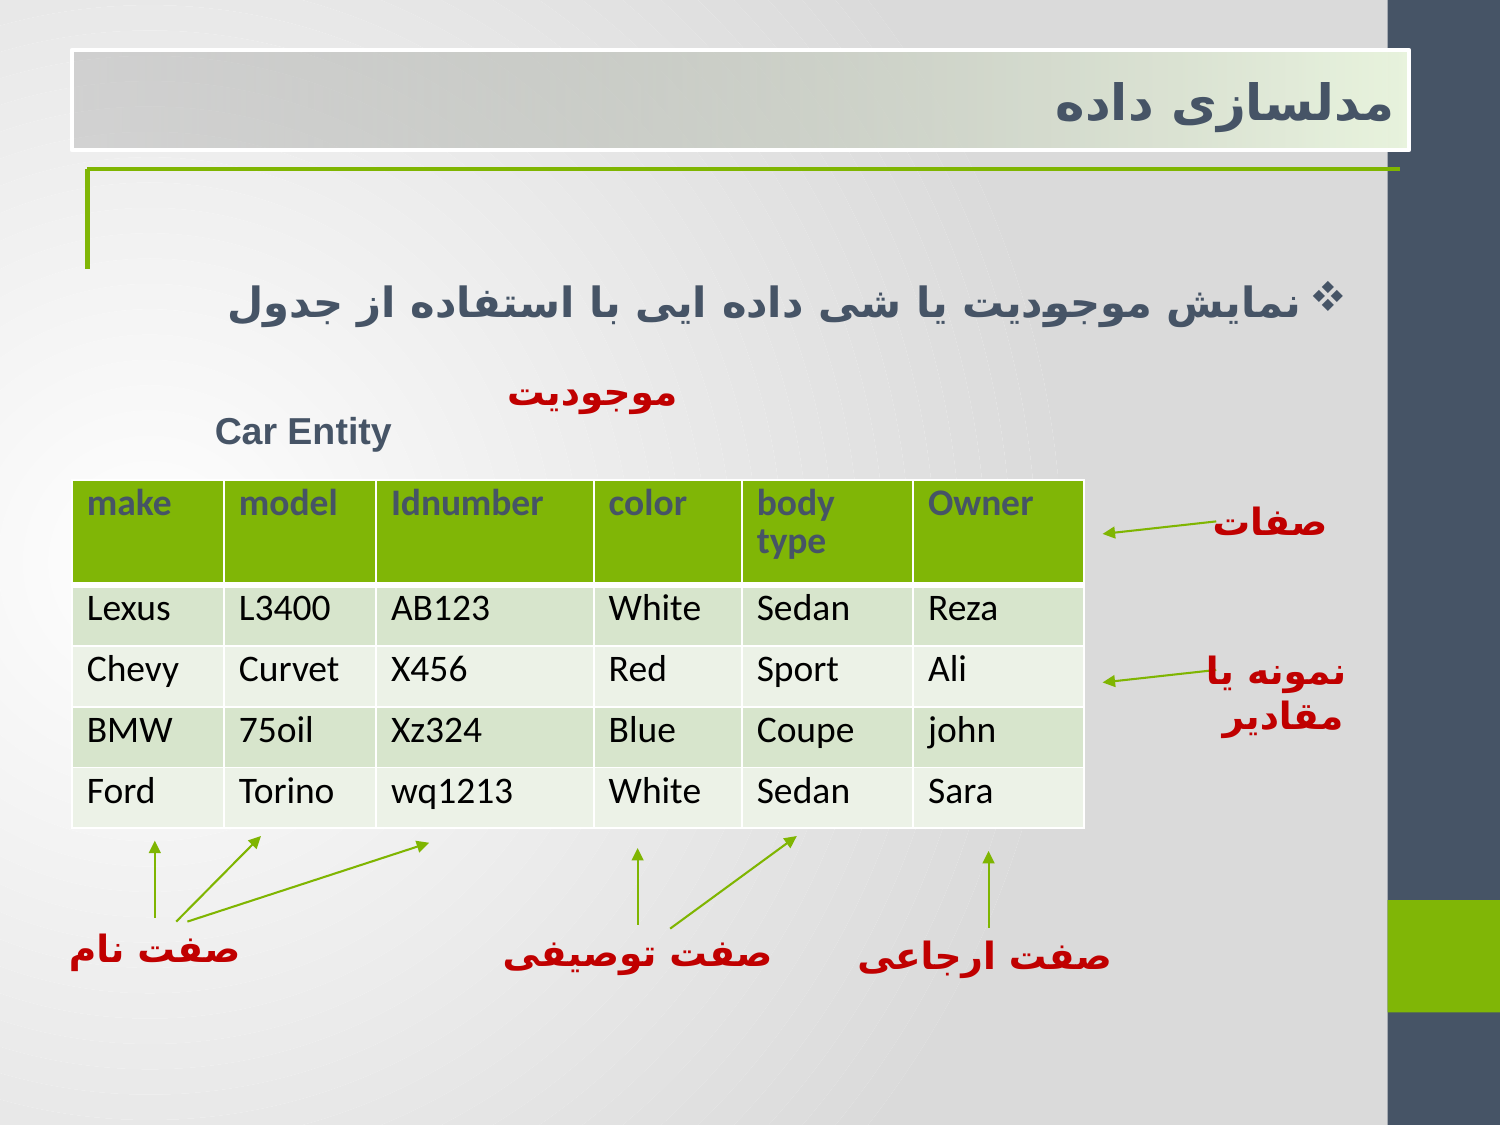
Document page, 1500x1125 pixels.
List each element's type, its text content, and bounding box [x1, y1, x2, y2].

table_cell Torino [225, 768, 375, 827]
table_cell Curvet [225, 647, 375, 706]
table_cell Sara [914, 768, 1083, 827]
text_box صفت ارجاعی [842, 924, 1127, 985]
table_cell Xz324 [377, 708, 593, 767]
table_cell wq1213 [377, 768, 593, 827]
table_cell Sedan [743, 768, 912, 827]
table_cell Sedan [743, 588, 912, 645]
table_cell White [595, 768, 741, 827]
text_box Car Entity [200, 399, 407, 479]
text_box موجودیت [492, 360, 692, 421]
table_cell L3400 [225, 588, 375, 645]
text_box صفات [1197, 491, 1343, 551]
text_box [1102, 669, 1217, 683]
text_box نمایش موجودیت یا شی داده ایی با استفاده از جدول [89, 218, 1363, 834]
table_cell john [914, 708, 1083, 767]
table_cell BMW [73, 708, 223, 767]
table_cell Red [595, 647, 741, 706]
table_cell X456 [377, 647, 593, 706]
table_header Idnumber [377, 481, 593, 582]
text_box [669, 835, 798, 930]
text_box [1102, 520, 1217, 535]
text_box صفت توصیفی [487, 922, 788, 982]
table_cell 75oil [225, 708, 375, 767]
table_cell Ford [73, 768, 223, 827]
table_cell Reza [914, 588, 1083, 645]
text_box صفت نام [54, 917, 256, 978]
table_cell Coupe [743, 708, 912, 767]
table_header body type [743, 481, 912, 582]
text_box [186, 842, 430, 923]
text_box نمونه یا مقادیر [1191, 639, 1375, 745]
table_header Owner [914, 481, 1083, 582]
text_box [175, 835, 196, 923]
table_header make [73, 481, 223, 582]
table_cell AB123 [377, 588, 593, 645]
text_box مدلسازی داده [70, 48, 1411, 152]
table_header model [225, 481, 375, 582]
table_cell Ali [914, 647, 1083, 706]
table_cell Blue [595, 708, 741, 767]
table_cell Chevy [73, 647, 223, 706]
table_cell White [595, 588, 741, 645]
table_cell Lexus [73, 588, 223, 645]
table_cell Sport [743, 647, 912, 706]
table_header color [595, 481, 741, 582]
